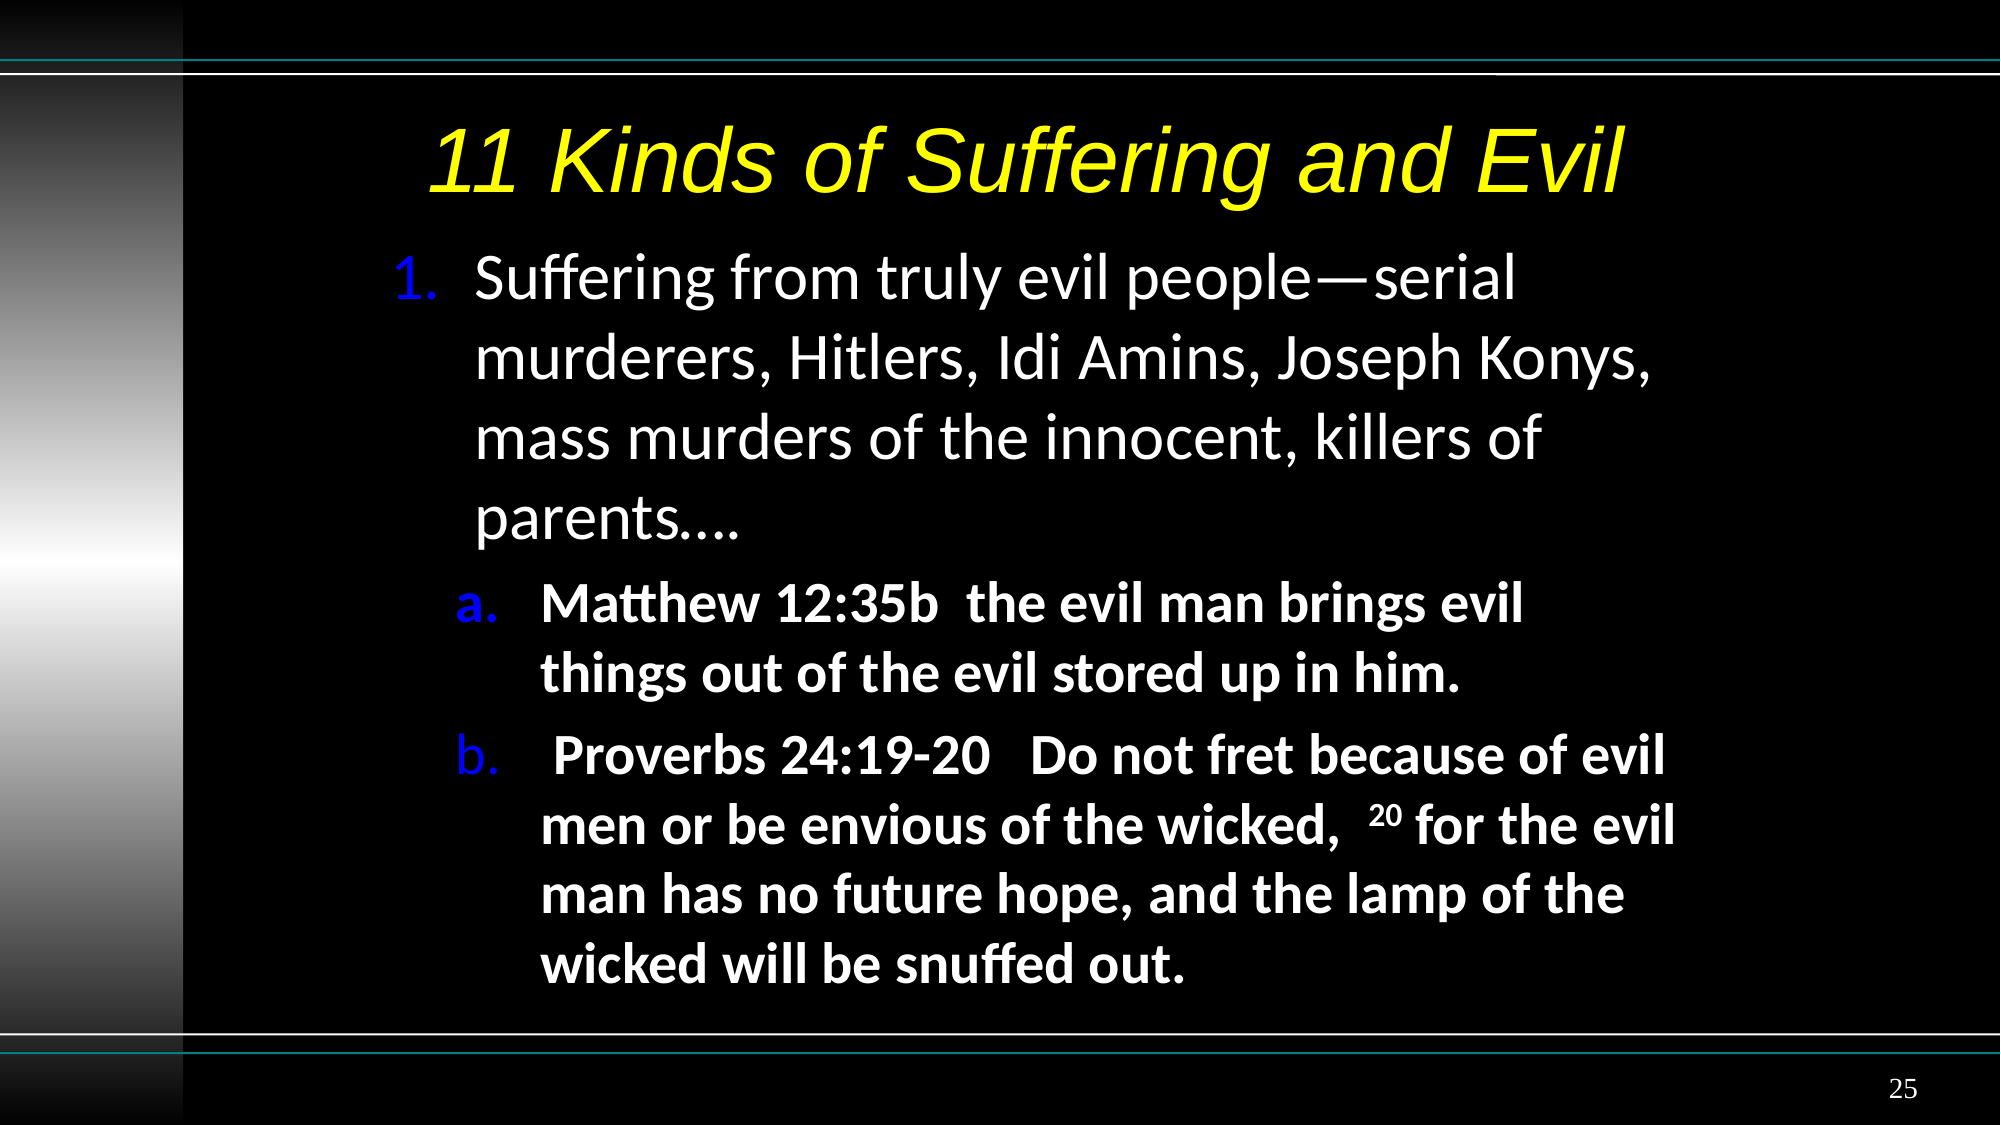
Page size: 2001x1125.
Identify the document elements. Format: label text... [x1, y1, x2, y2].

list Suffering from truly evil people—serial murderers, Hitlers, Idi Amins, Joseph Konys, mass murders of the innocent, killers of parents…. Matthew 12:35b the evil man brings evil things out of the evil stored up in him. Proverbs 24:19-20 Do not fret because of evil men or be envious of the wicked, 20 for the evil man has no future hope, and the lamp of the wicked will be snuffed out. [375, 224, 1700, 1000]
slide_number 25 [1516, 1049, 1934, 1125]
title 11 Kinds of Suffering and Evil [412, 62, 1688, 224]
